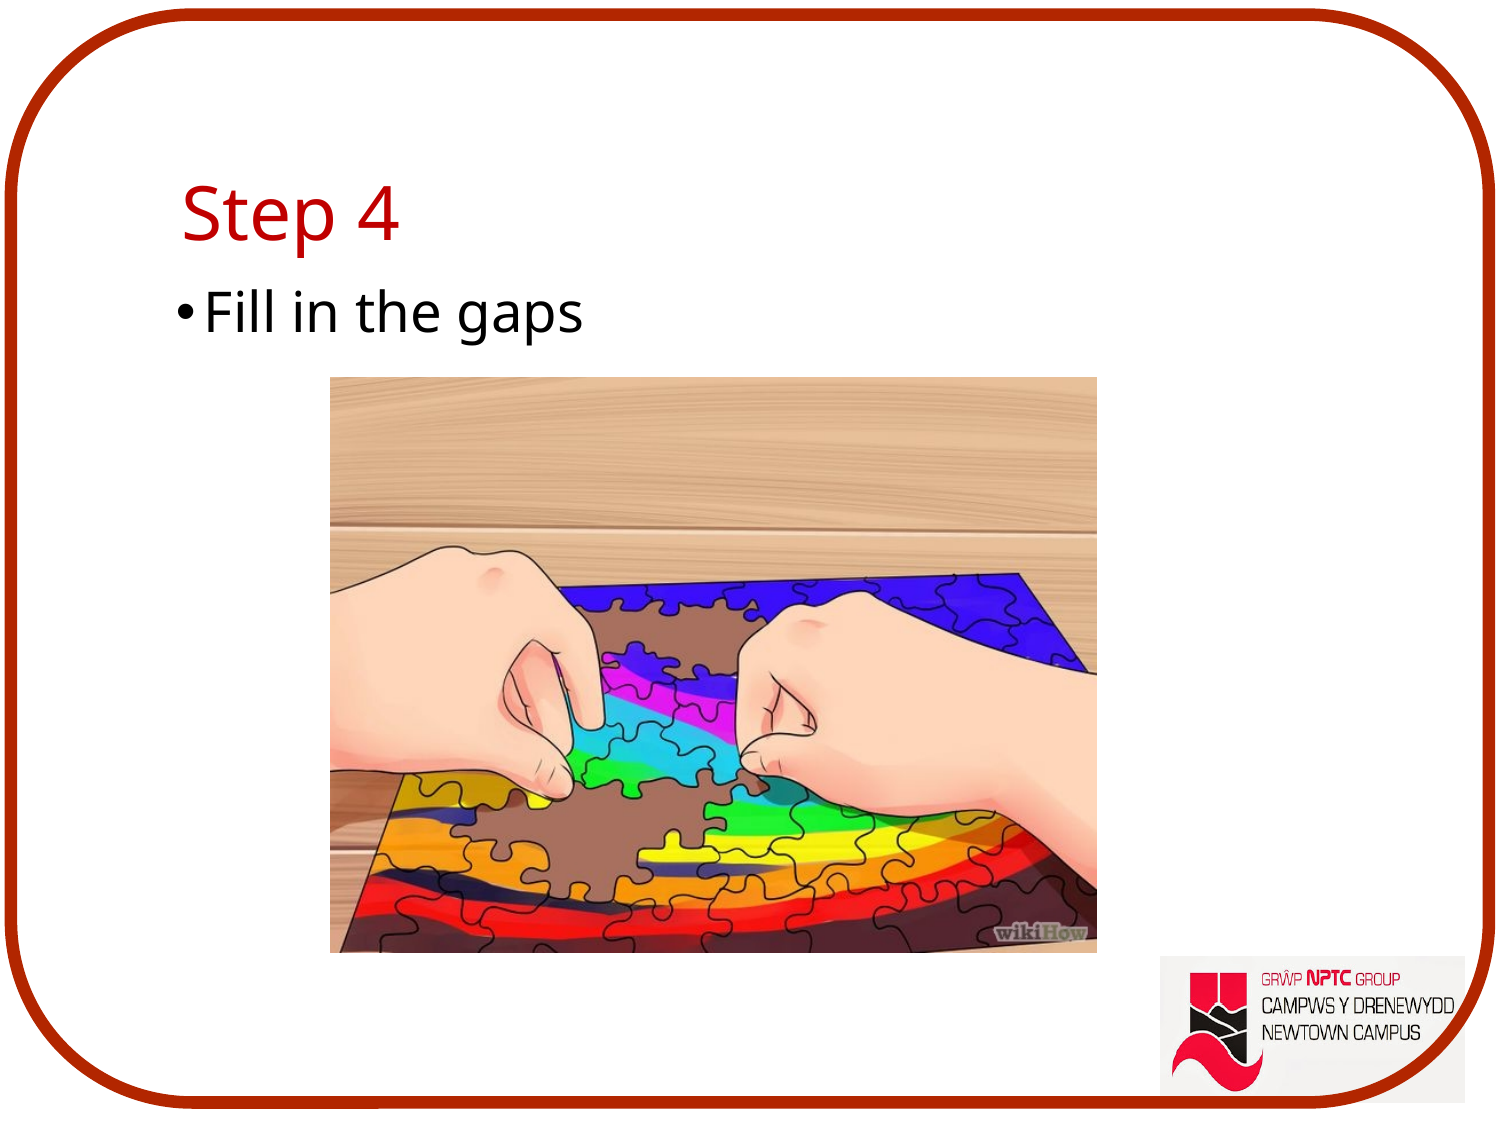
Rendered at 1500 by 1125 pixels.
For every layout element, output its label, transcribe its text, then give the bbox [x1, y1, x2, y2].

list Fill in the gaps [160, 276, 1319, 372]
picture [329, 377, 1097, 953]
picture [1160, 956, 1465, 1096]
picture [1358, 1025, 1465, 1103]
title Step 4 [166, 160, 1319, 272]
